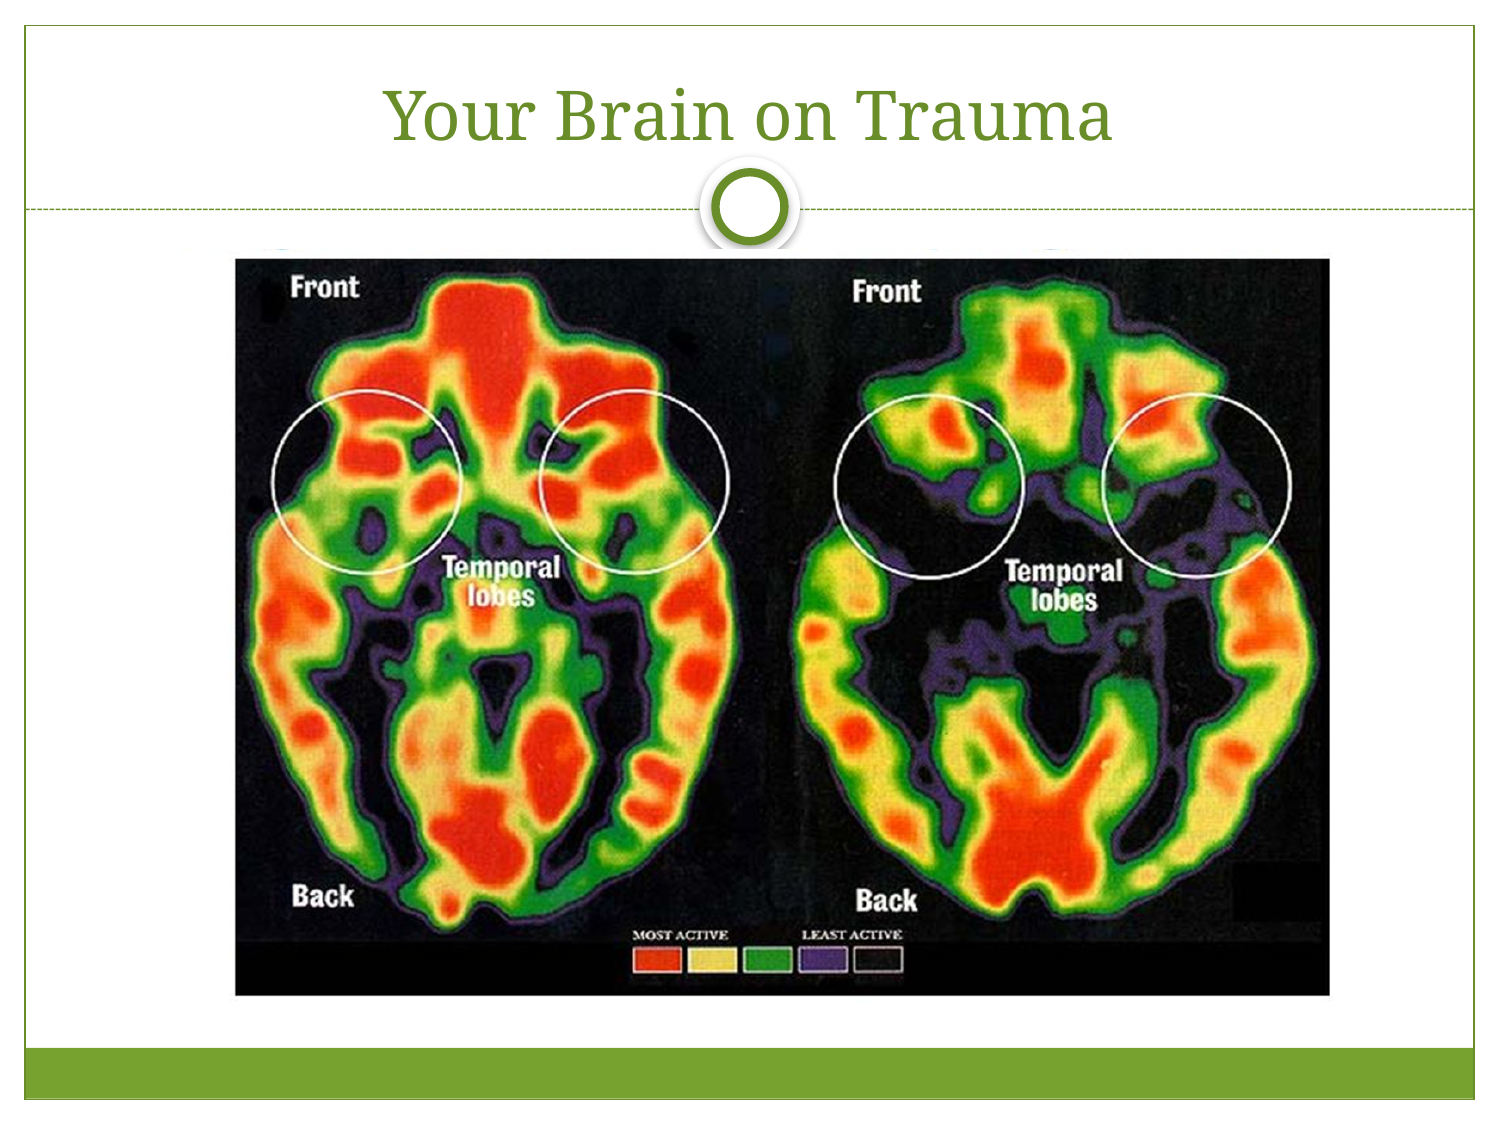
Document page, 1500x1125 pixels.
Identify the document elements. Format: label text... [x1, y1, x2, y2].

title Your Brain on Trauma [49, 37, 1450, 162]
picture [174, 249, 1405, 1025]
